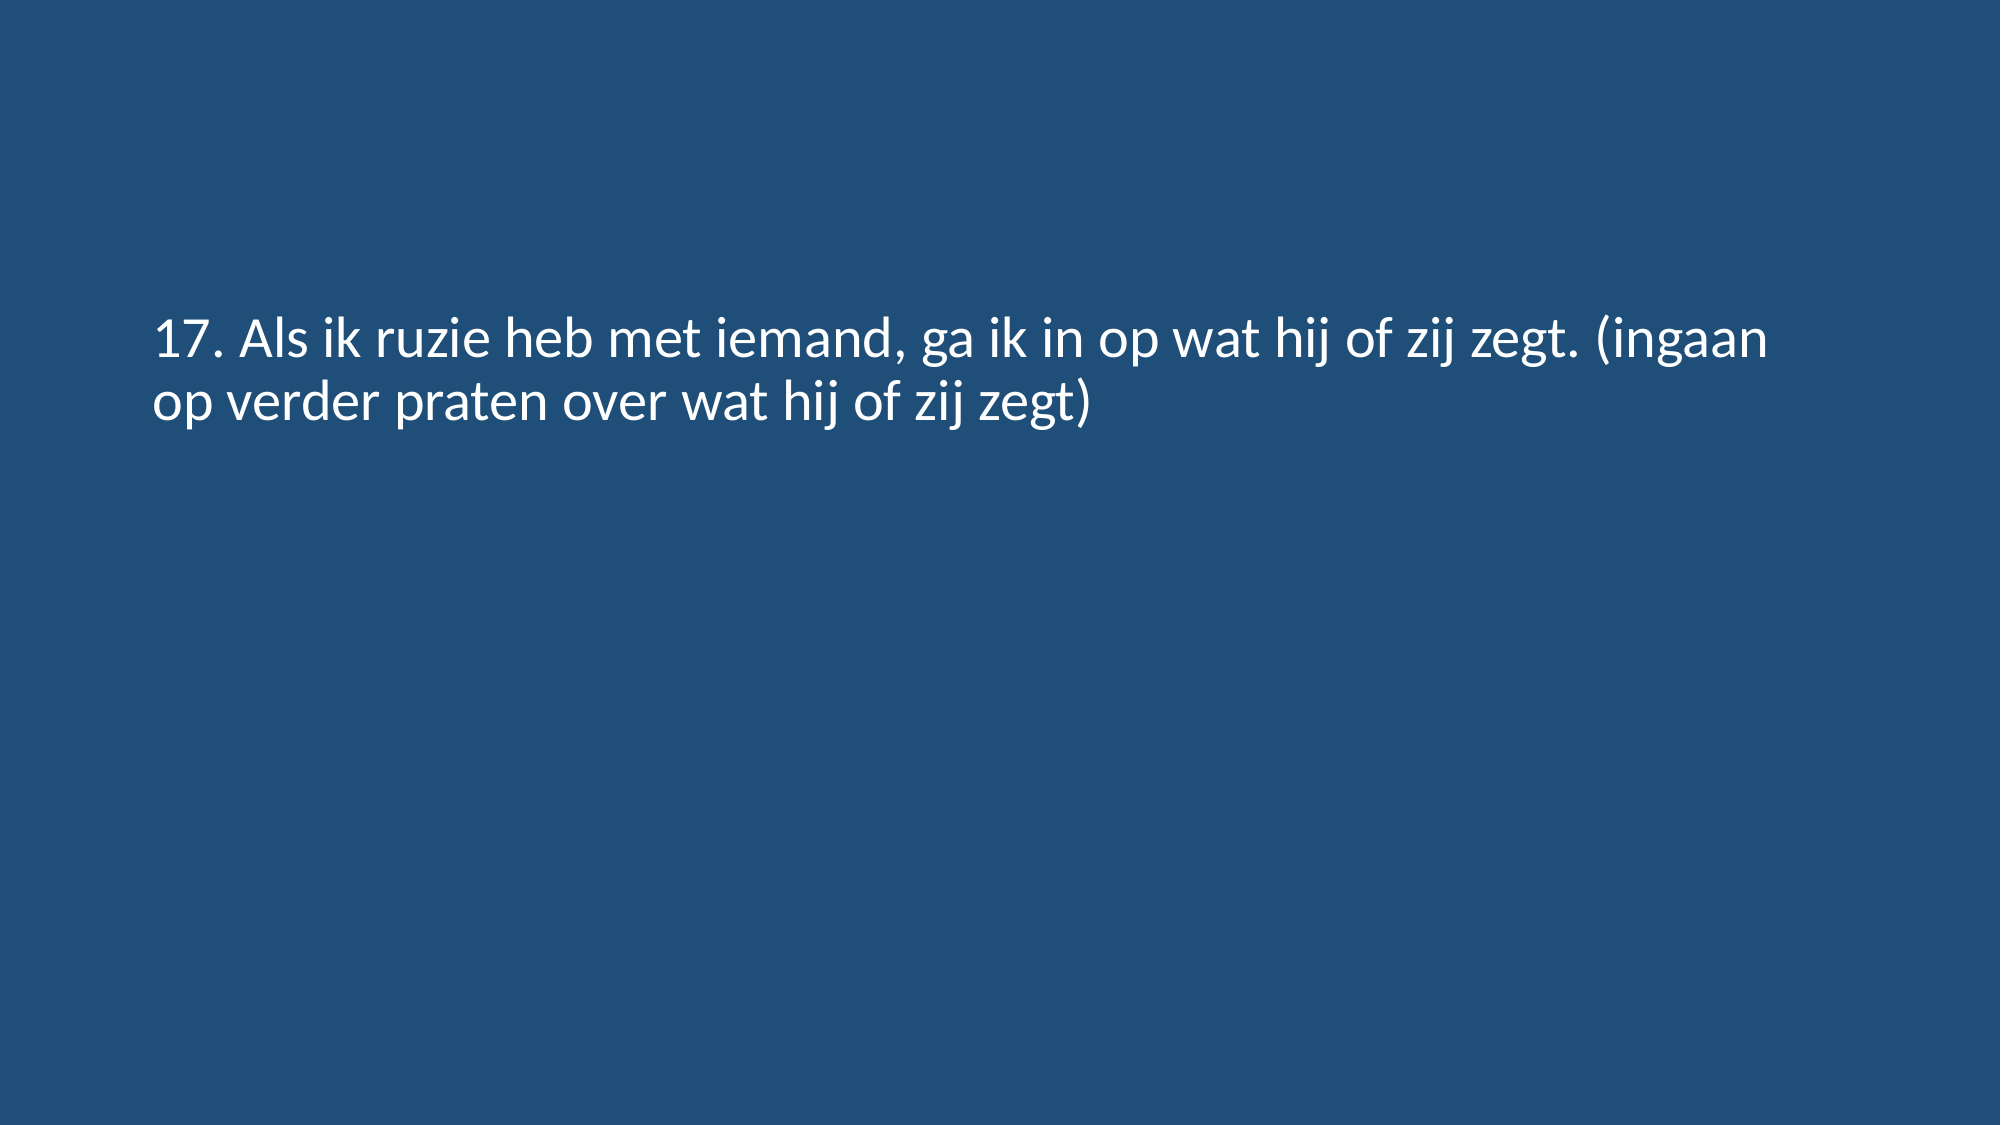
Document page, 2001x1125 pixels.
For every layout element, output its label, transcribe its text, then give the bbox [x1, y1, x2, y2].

list 17. Als ik ruzie heb met iemand, ga ik in op wat hij of zij zegt. (ingaan op verder praten over wat hij of zij zegt) [137, 299, 1863, 1014]
